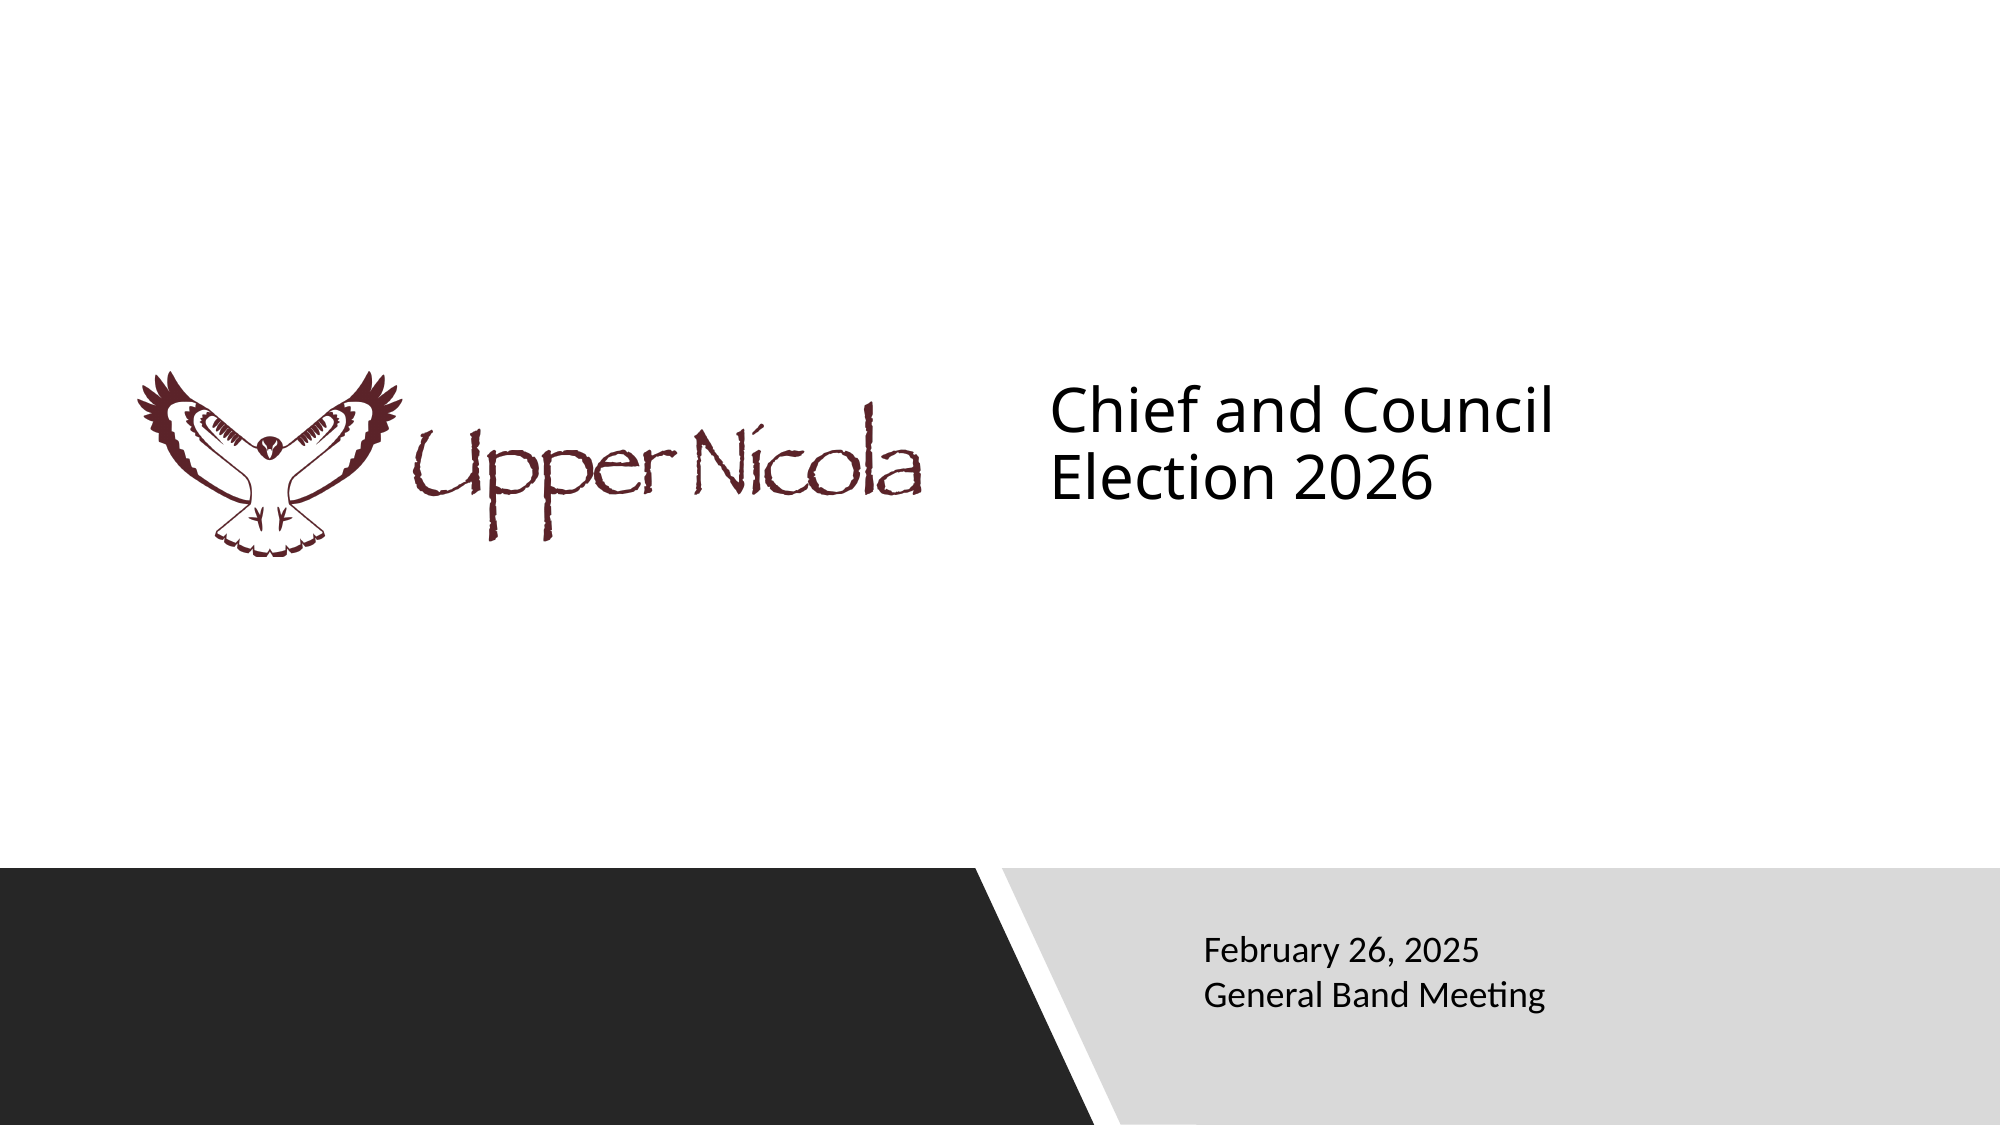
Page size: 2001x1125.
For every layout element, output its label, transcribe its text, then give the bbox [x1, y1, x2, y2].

picture [137, 371, 922, 557]
text_box [0, 867, 1096, 1125]
text_box February 26, 2025 General Band Meeting [1189, 917, 1863, 1068]
title Chief and Council Election 2026 [1034, 370, 1863, 521]
text_box [1000, 867, 2000, 1125]
